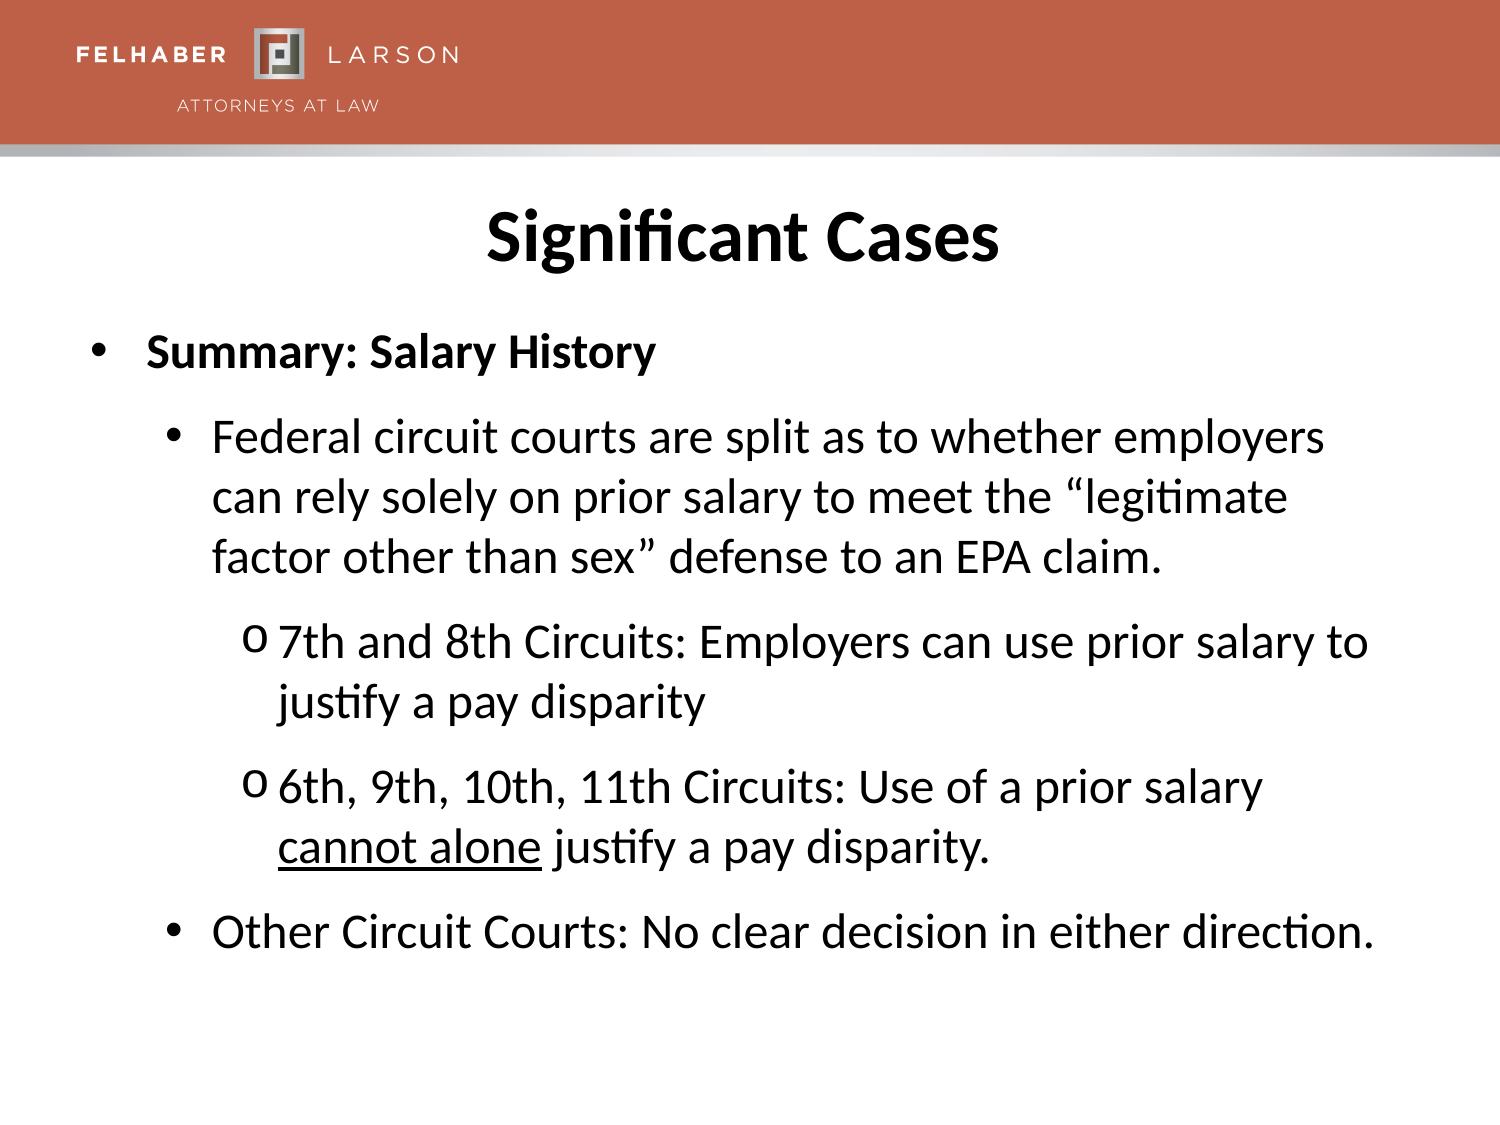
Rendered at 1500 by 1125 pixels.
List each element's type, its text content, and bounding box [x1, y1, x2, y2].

title Significant Cases [75, 178, 1414, 284]
list Summary: Salary History Federal circuit courts are split as to whether employers can rely solely on prior salary to meet the “legitimate factor other than sex” defense to an EPA claim. 7th and 8th Circuits: Employers can use prior salary to justify a pay disparity 6th, 9th, 10th, 11th Circuits: Use of a prior salary cannot alone justify a pay disparity. Other Circuit Courts: No clear decision in either direction. [75, 311, 1414, 1033]
picture [0, 0, 1500, 157]
